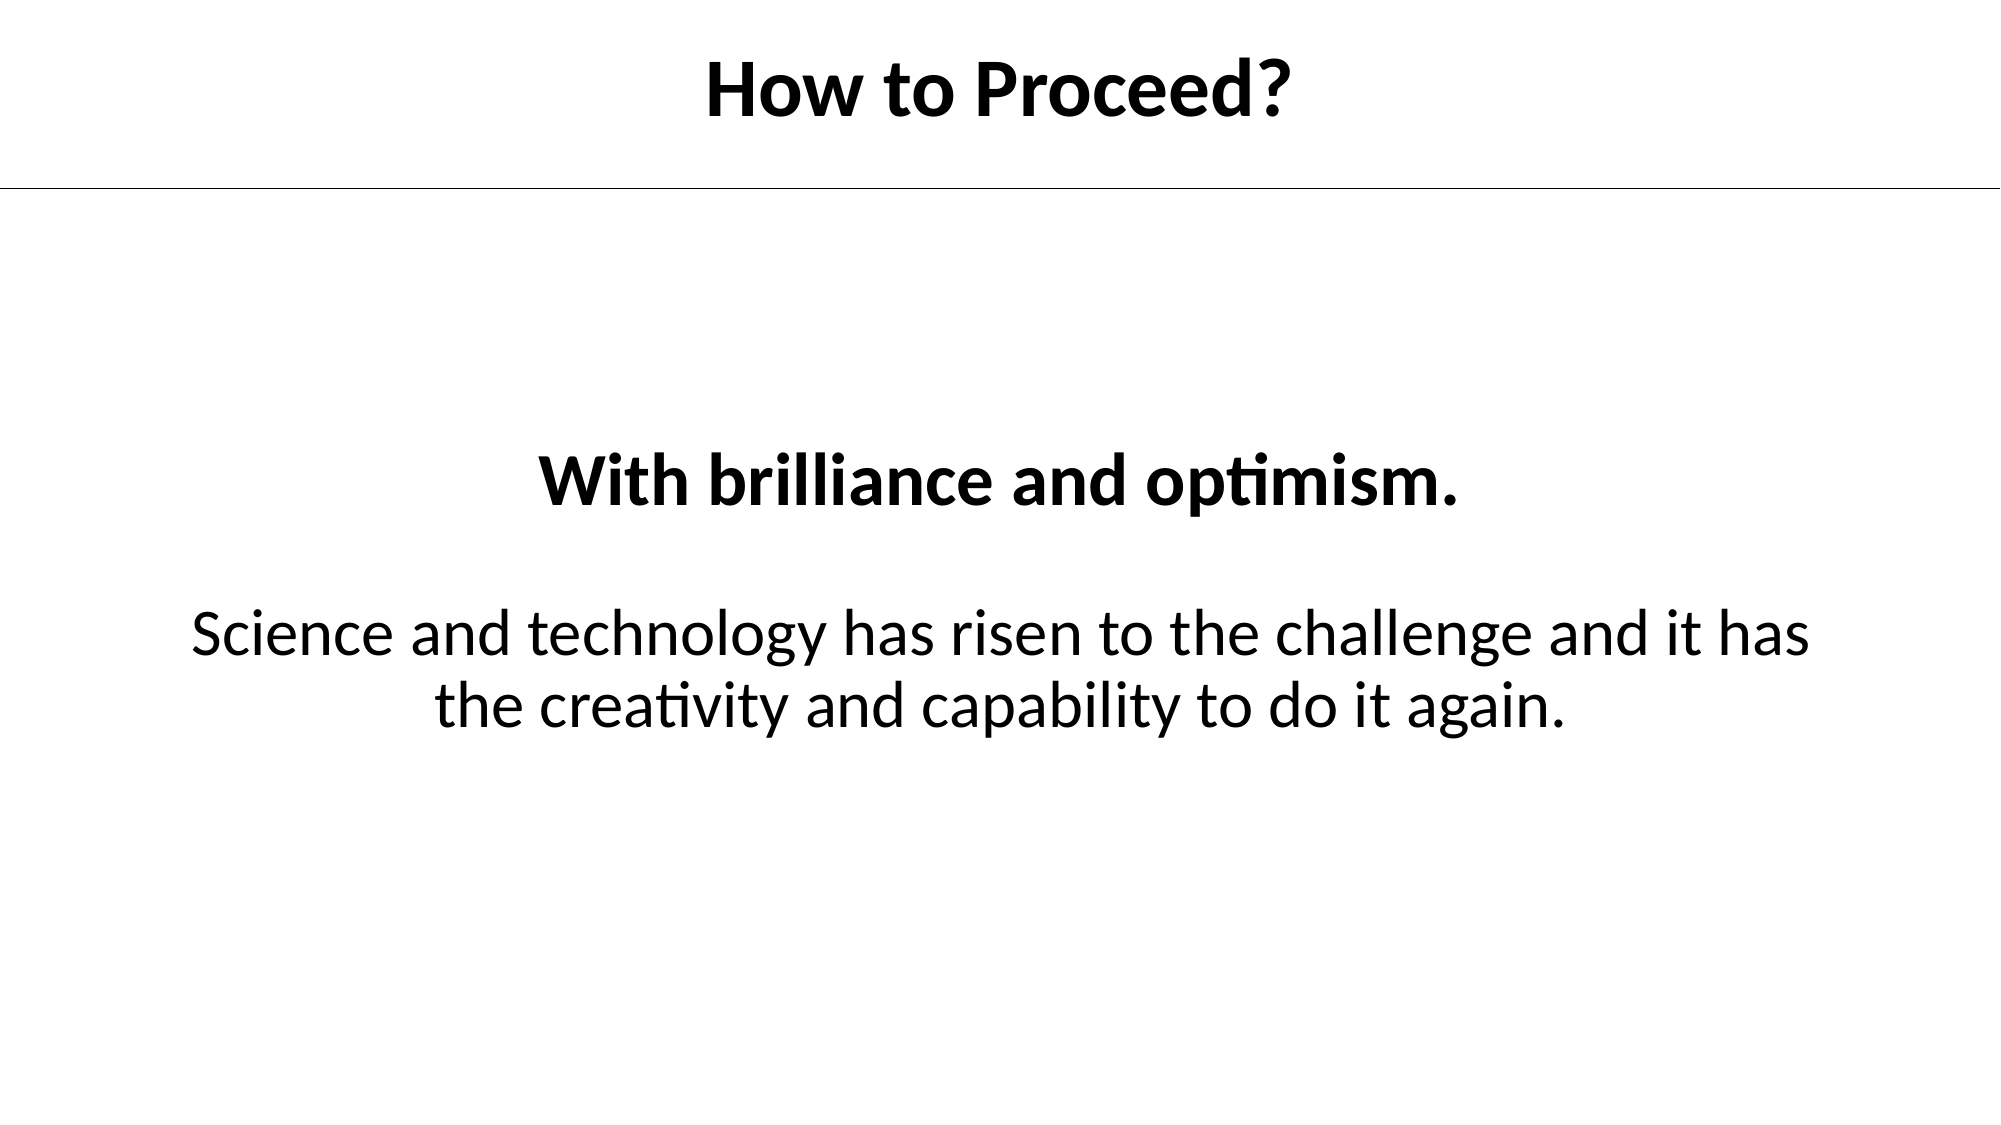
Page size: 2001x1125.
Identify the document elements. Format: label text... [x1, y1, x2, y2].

list With brilliance and optimism. Science and technology has risen to the challenge and it has the creativity and capability to do it again. [137, 433, 1863, 1125]
text_box How to Proceed? [690, 25, 1310, 141]
